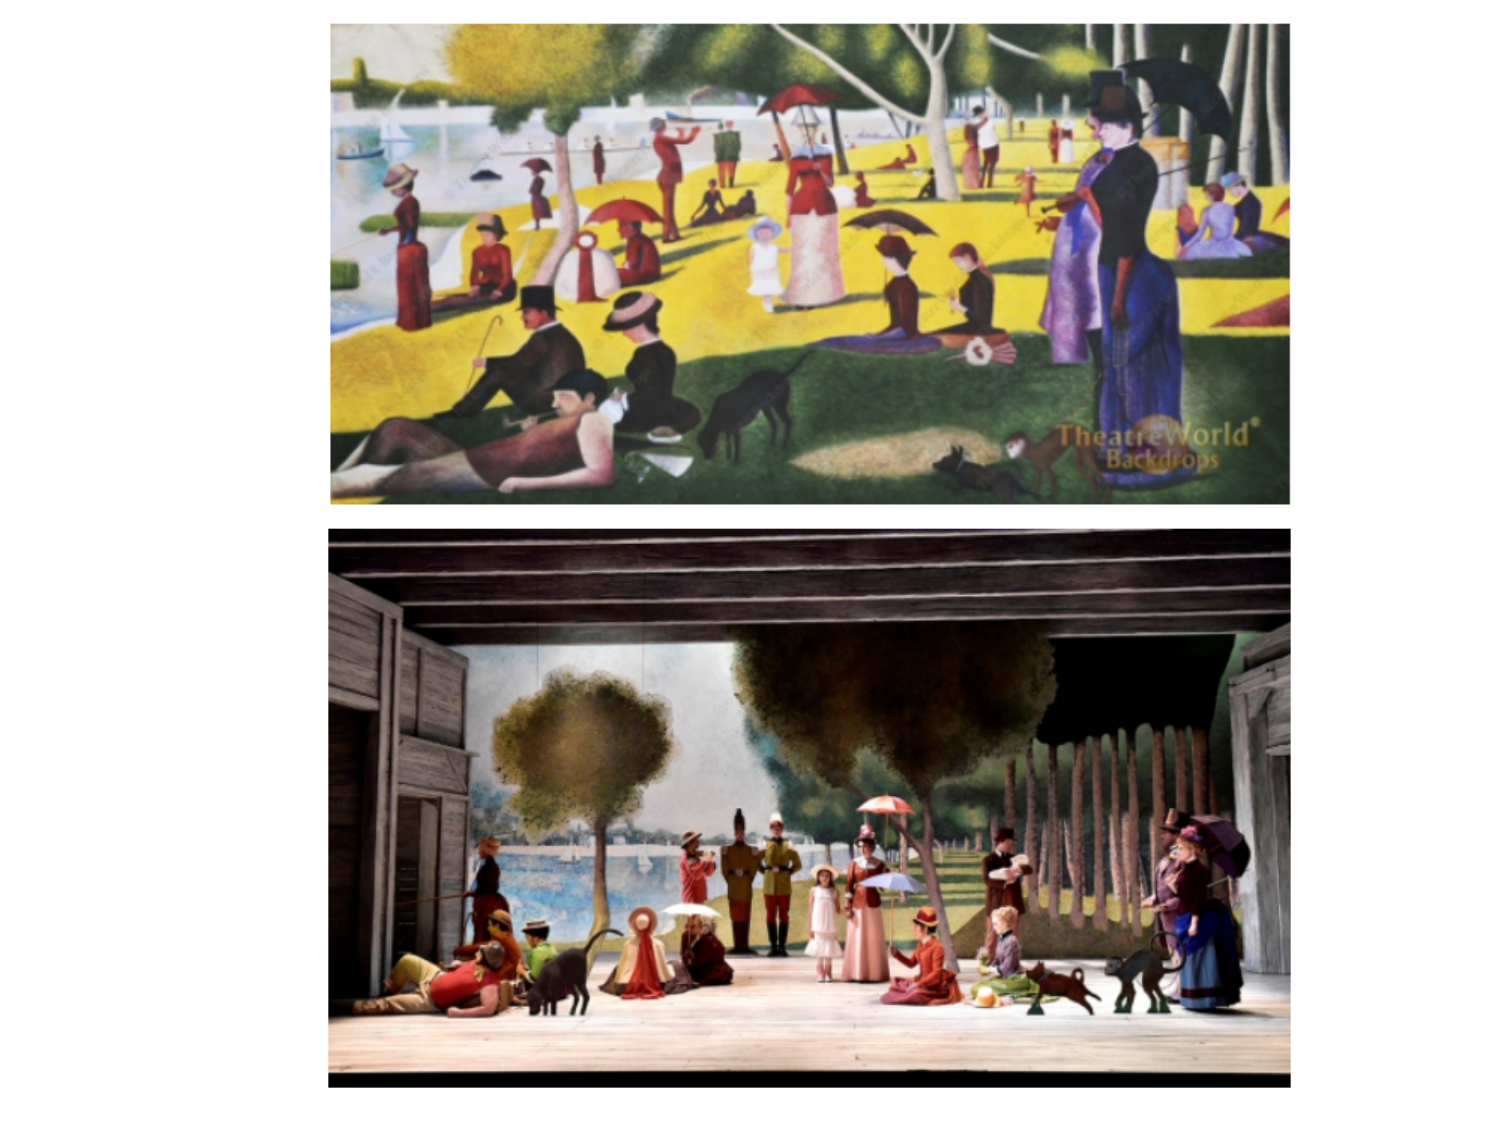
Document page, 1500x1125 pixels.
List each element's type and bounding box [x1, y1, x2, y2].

picture [309, 0, 1312, 1112]
